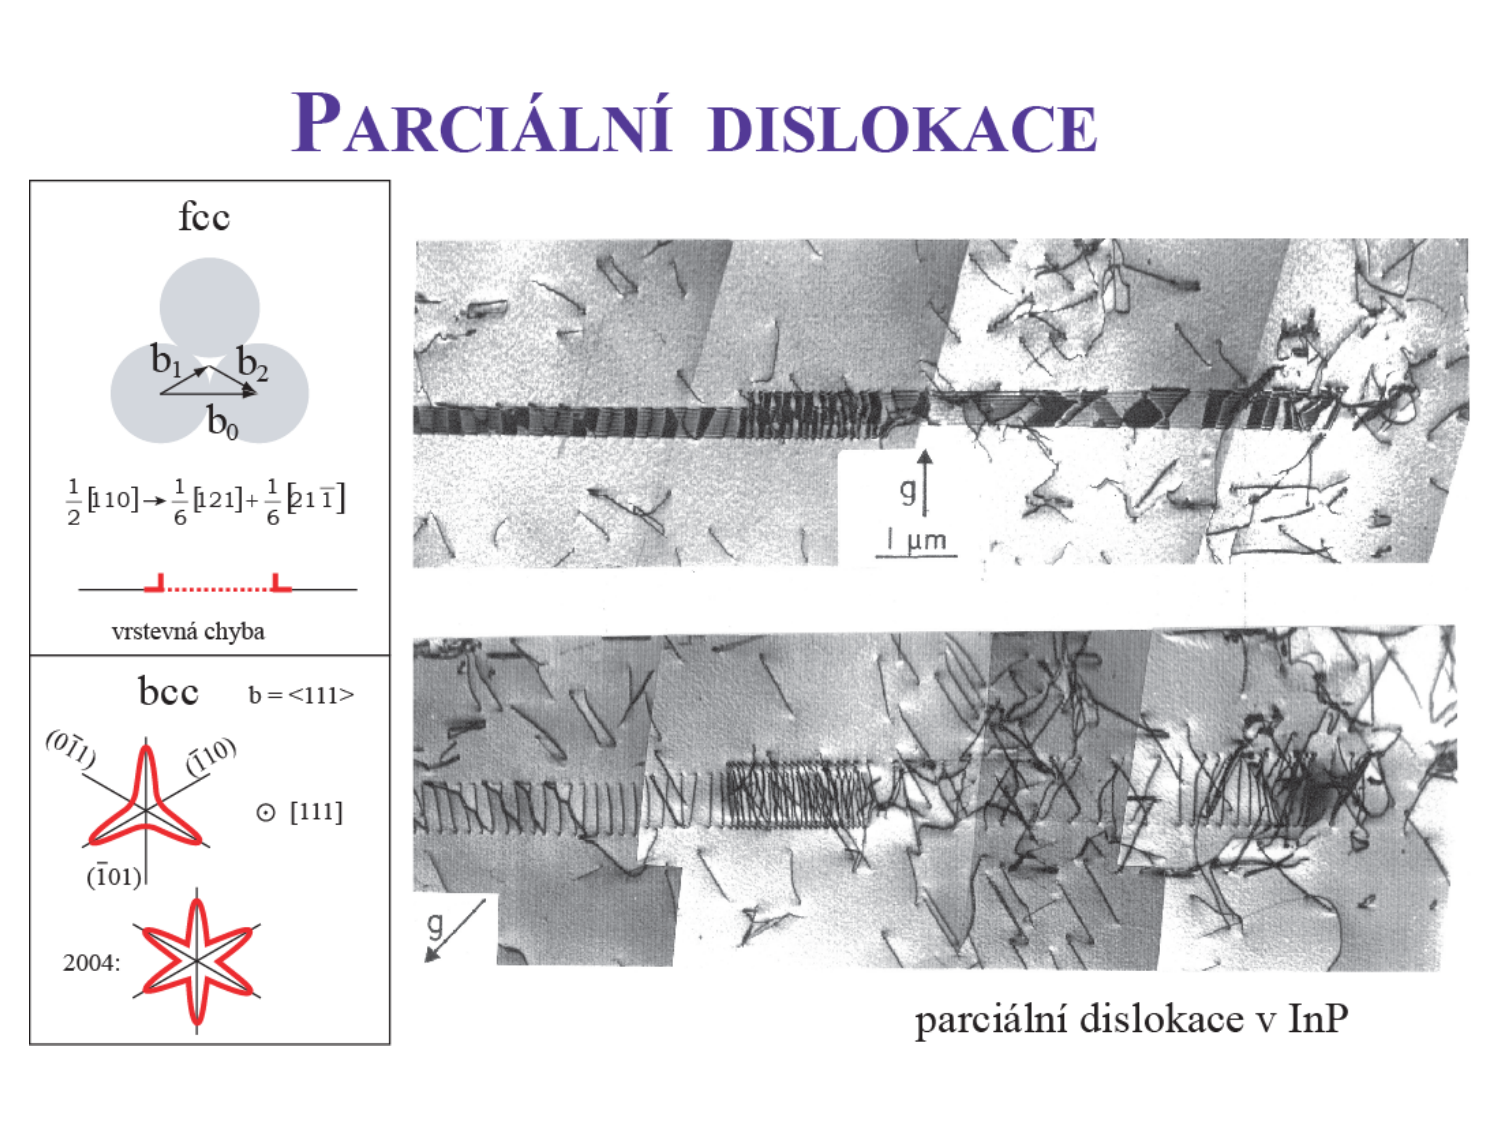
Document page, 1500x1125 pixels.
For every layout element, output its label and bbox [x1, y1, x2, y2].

picture [29, 79, 1471, 1046]
